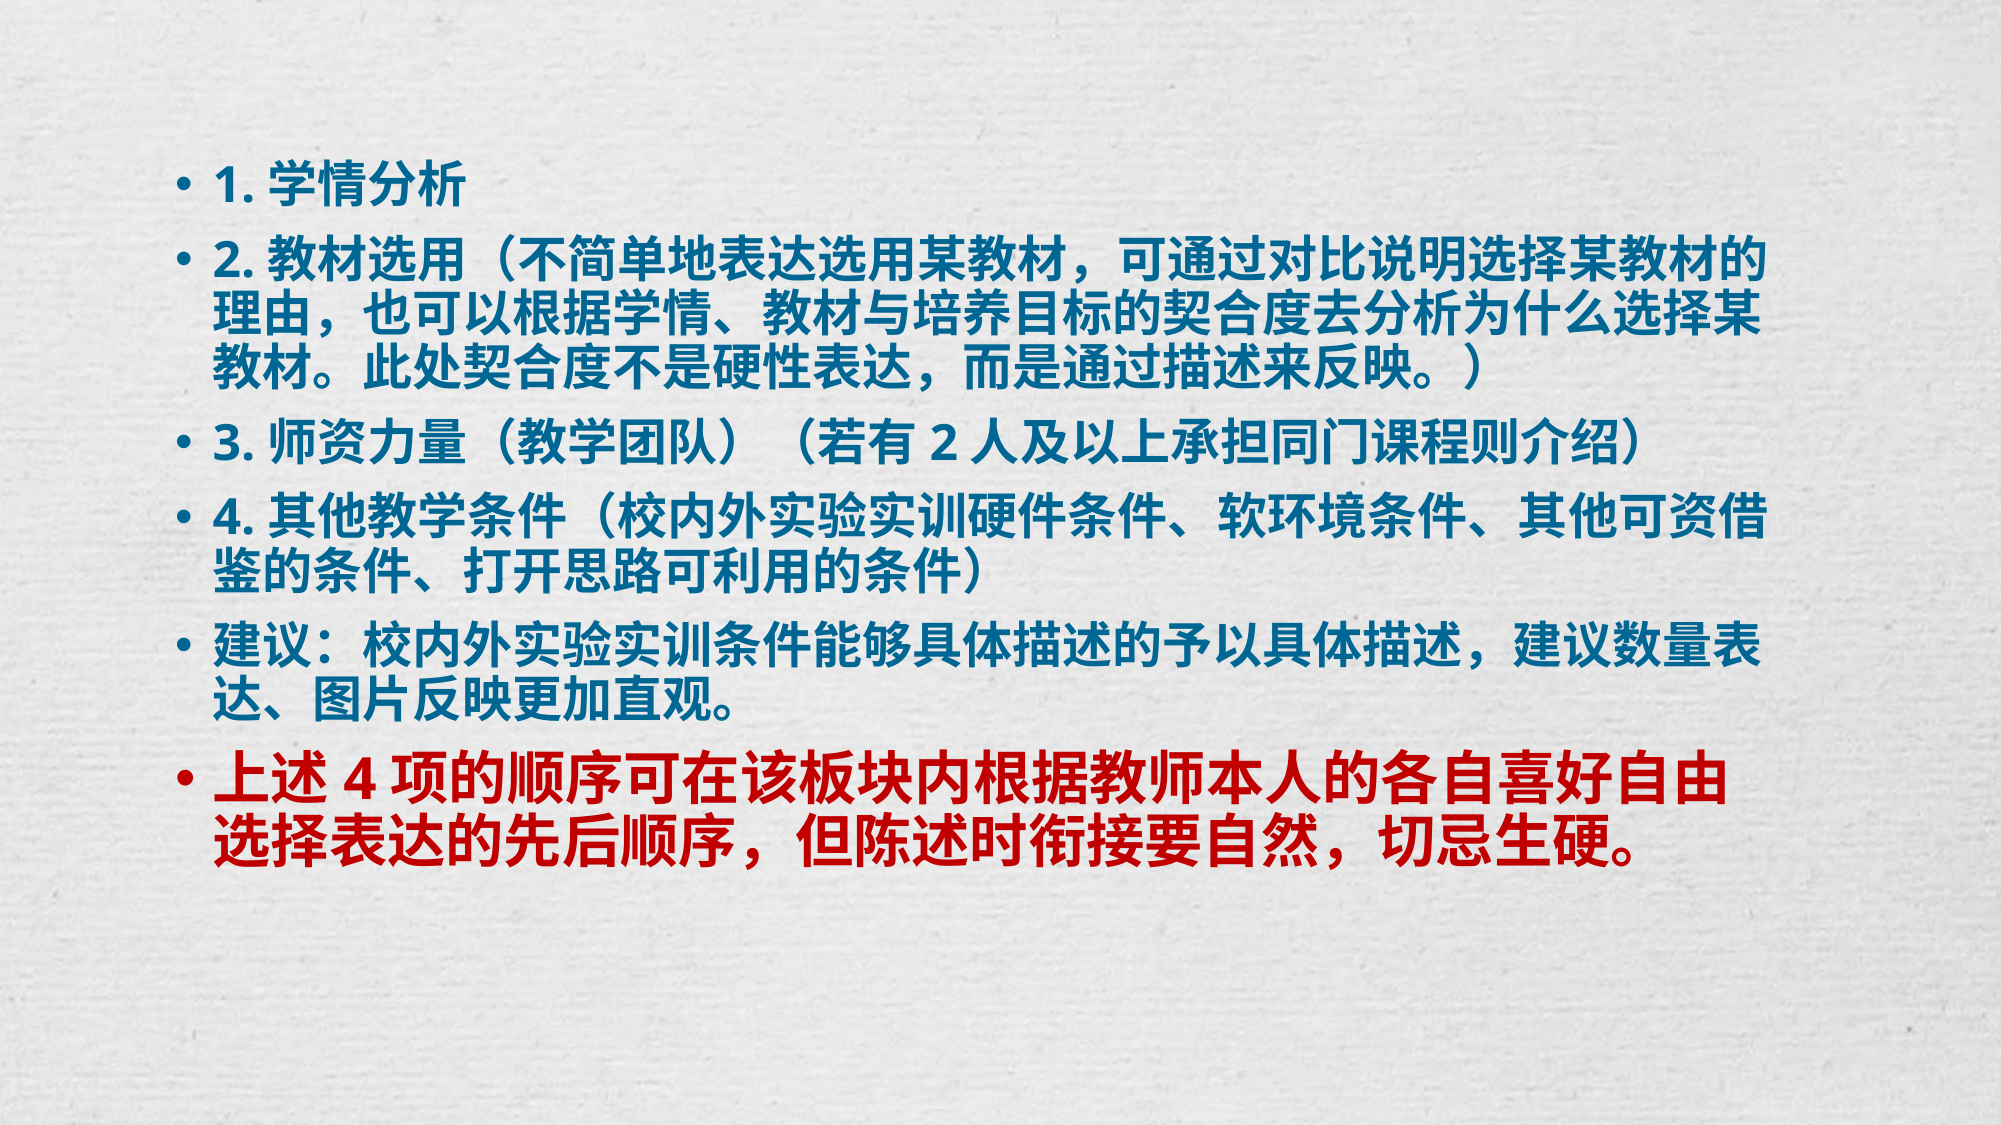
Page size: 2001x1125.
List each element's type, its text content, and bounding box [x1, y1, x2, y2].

text_box 1.学情分析 2.教材选用（不简单地表达选用某教材，可通过对比说明选择某教材的理由，也可以根据学情、教材与培养目标的契合度去分析为什么选择某教材。此处契合度不是硬性表达，而是通过描述来反映。） 3.师资力量（教学团队）（若有2人及以上承担同门课程则介绍） 4.其他教学条件（校内外实验实训硬件条件、软环境条件、其他可资借鉴的条件、打开思路可利用的条件） 建议：校内外实验实训条件能够具体描述的予以具体描述，建议数量表达、图片反映更加直观。 上述4项的顺序可在该板块内根据教师本人的各自喜好自由选择表达的先后顺序，但陈述时衔接要自然，切忌生硬。 [160, 152, 1797, 950]
picture [0, 0, 2001, 1125]
